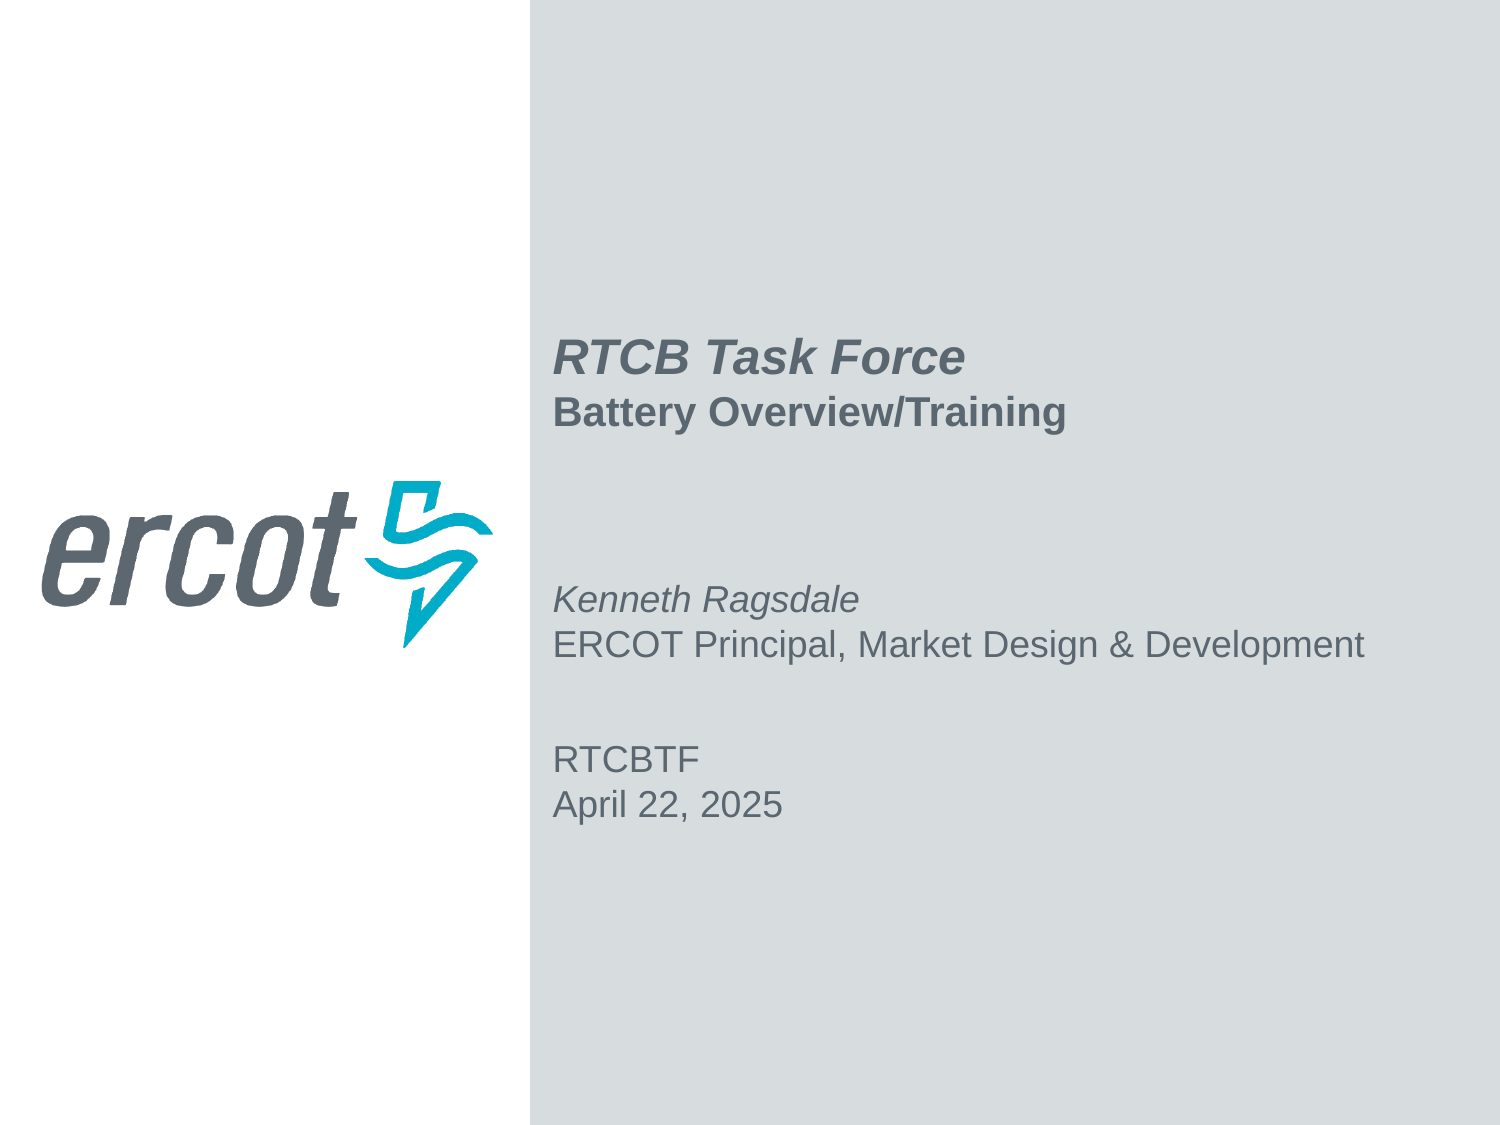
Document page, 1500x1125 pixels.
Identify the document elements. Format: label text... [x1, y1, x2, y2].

text_box RTCB Task Force Battery Overview/Training Kenneth Ragsdale ERCOT Principal, Market Design & Development RTCBTF April 22, 2025 [537, 317, 1500, 833]
picture [32, 471, 501, 654]
